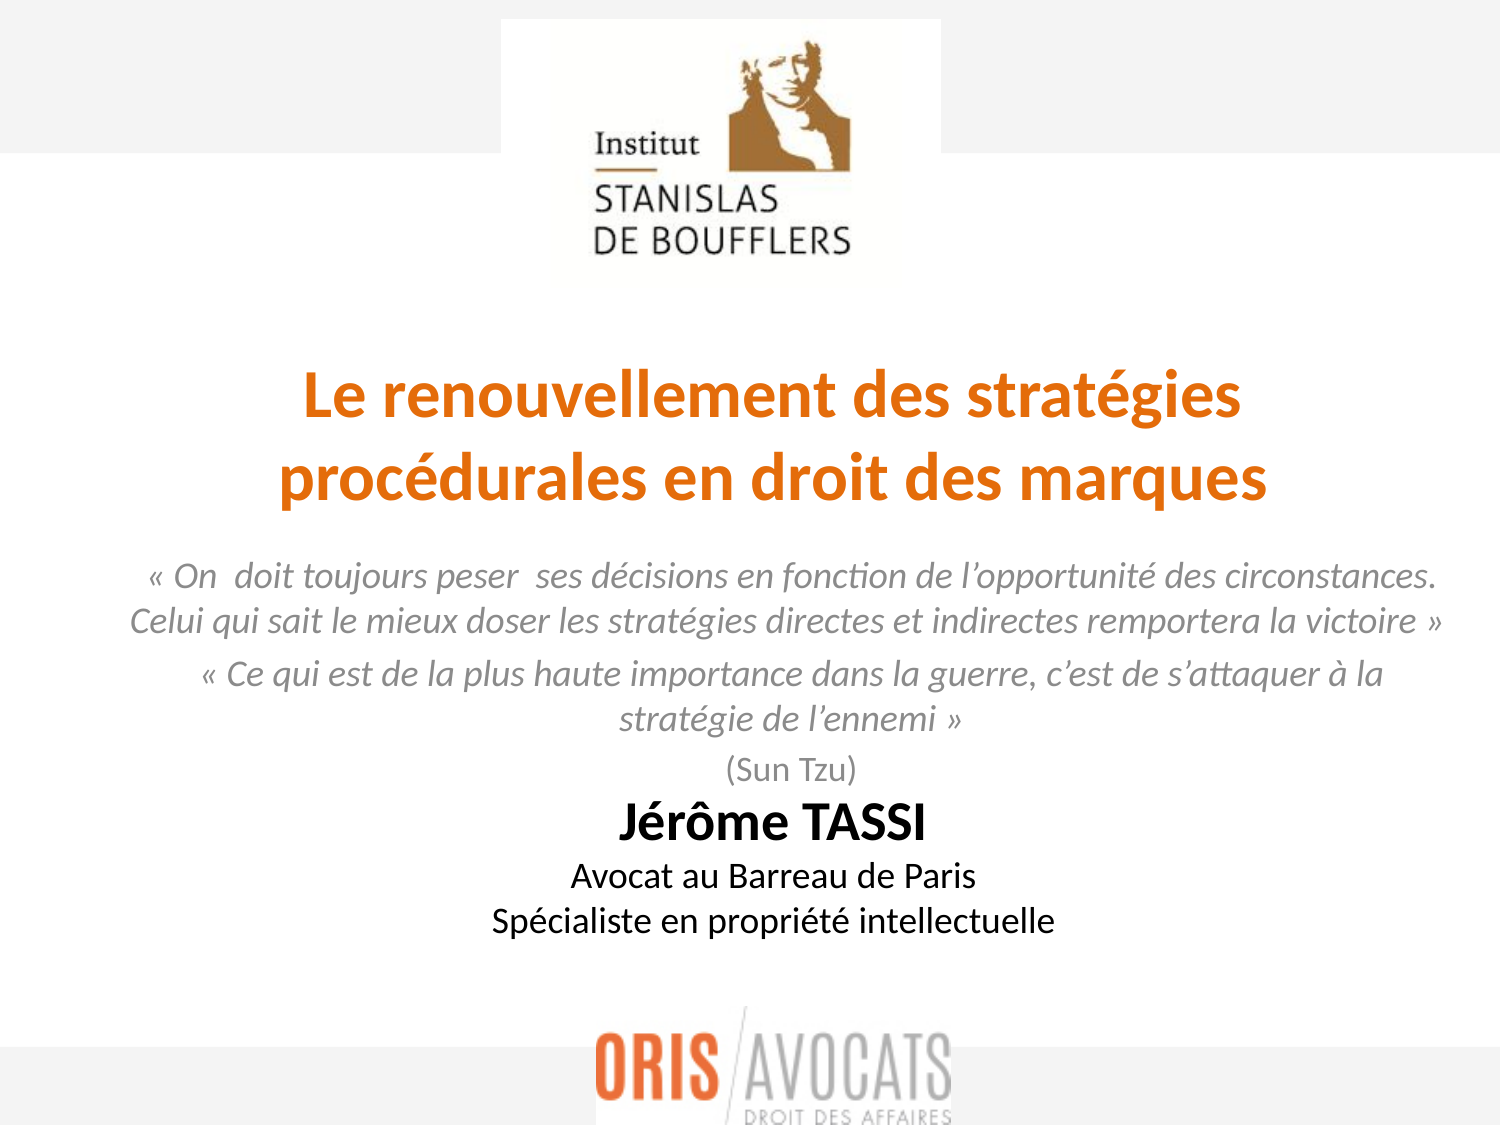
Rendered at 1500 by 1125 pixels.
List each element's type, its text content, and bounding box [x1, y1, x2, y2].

title Le renouvellement des stratégies procédurales en droit des marques Jérôme TASSI Avocat au Barreau de Paris Spécialiste en propriété intellectuelle [112, 831, 1436, 953]
subtitle « On doit toujours peser ses décisions en fonction de l’opportunité des circonstances. Celui qui sait le mieux doser les stratégies directes et indirectes remportera la victoire » « Ce qui est de la plus haute importance dans la guerre, c’est de s’attaquer à la stratégie de l’ennemi » (Sun Tzu) [112, 543, 1471, 831]
title Le renouvellement des stratégies procédurales en droit des marques Jérôme TASSI Avocat au Barreau de Paris Spécialiste en propriété intellectuelle [112, 255, 1436, 543]
picture [501, 18, 942, 289]
picture [596, 1006, 952, 1125]
